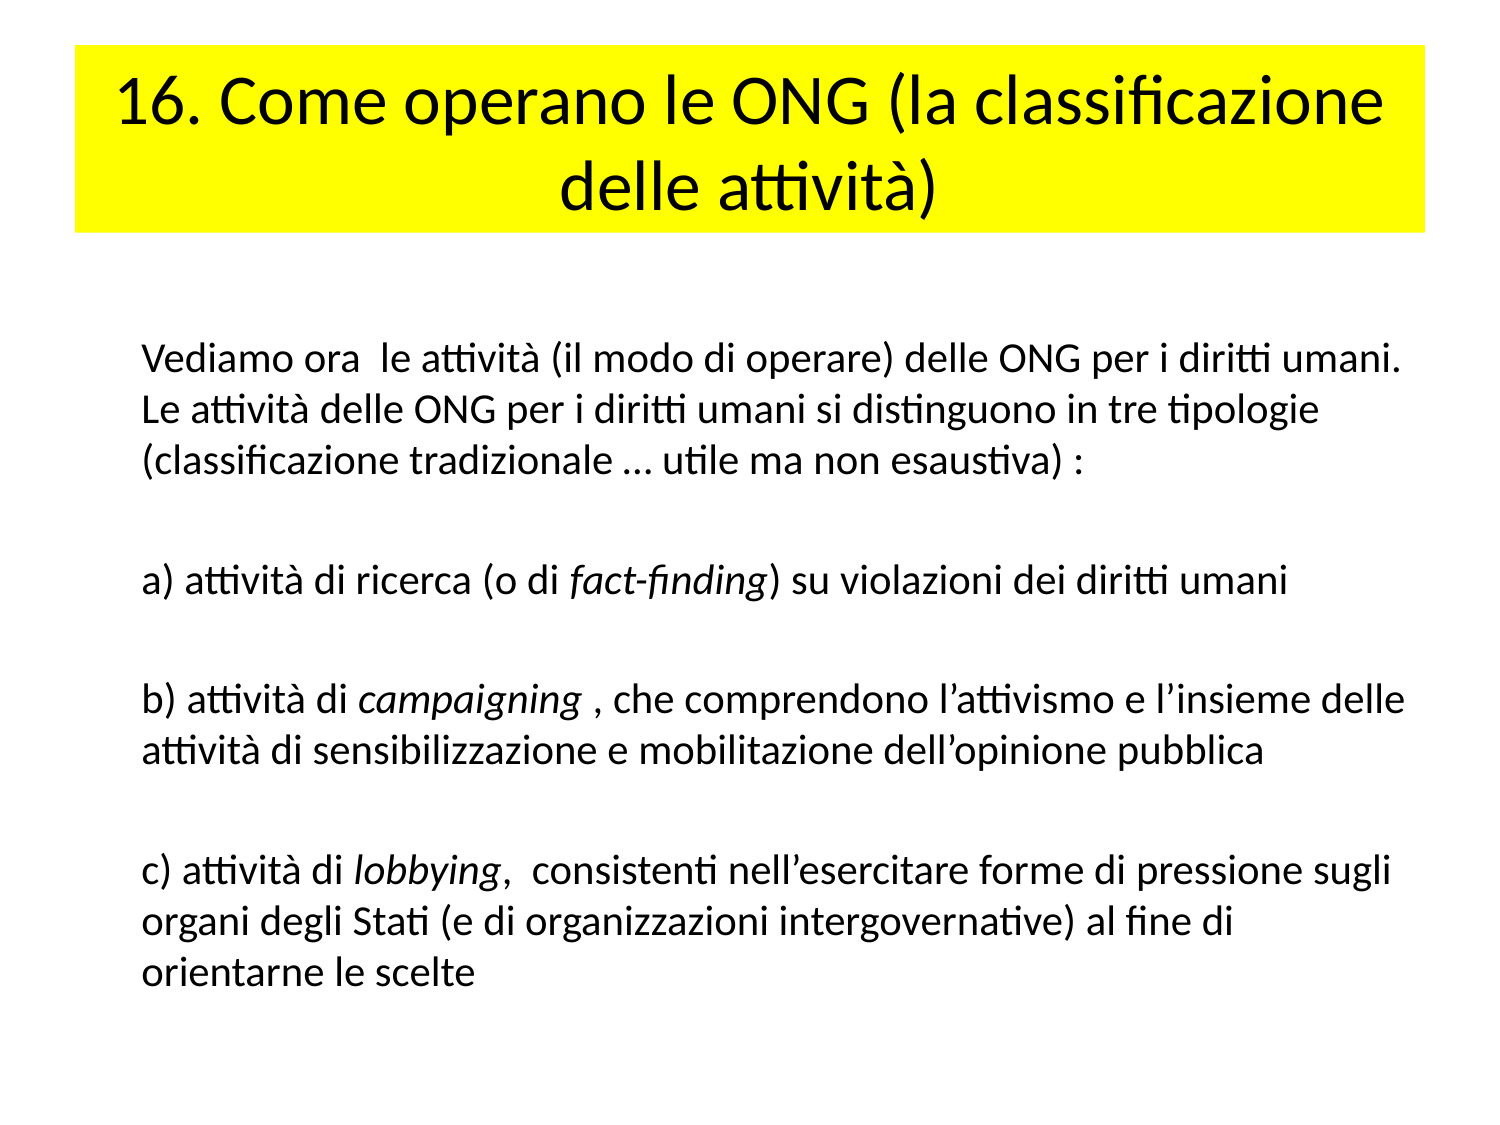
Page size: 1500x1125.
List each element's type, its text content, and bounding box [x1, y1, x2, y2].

list Vediamo ora le attività (il modo di operare) delle ONG per i diritti umani. Le attività delle ONG per i diritti umani si distinguono in tre tipologie (classificazione tradizionale … utile ma non esaustiva) : a) attività di ricerca (o di fact-finding) su violazioni dei diritti umani b) attività di campaigning , che comprendono l’attivismo e l’insieme delle attività di sensibilizzazione e mobilitazione dell’opinione pubblica c) attività di lobbying, consistenti nell’esercitare forme di pressione sugli organi degli Stati (e di organizzazioni intergovernative) al fine di orientarne le scelte [75, 262, 1425, 1005]
title 16. Come operano le ONG (la classificazione delle attività) [75, 45, 1425, 233]
